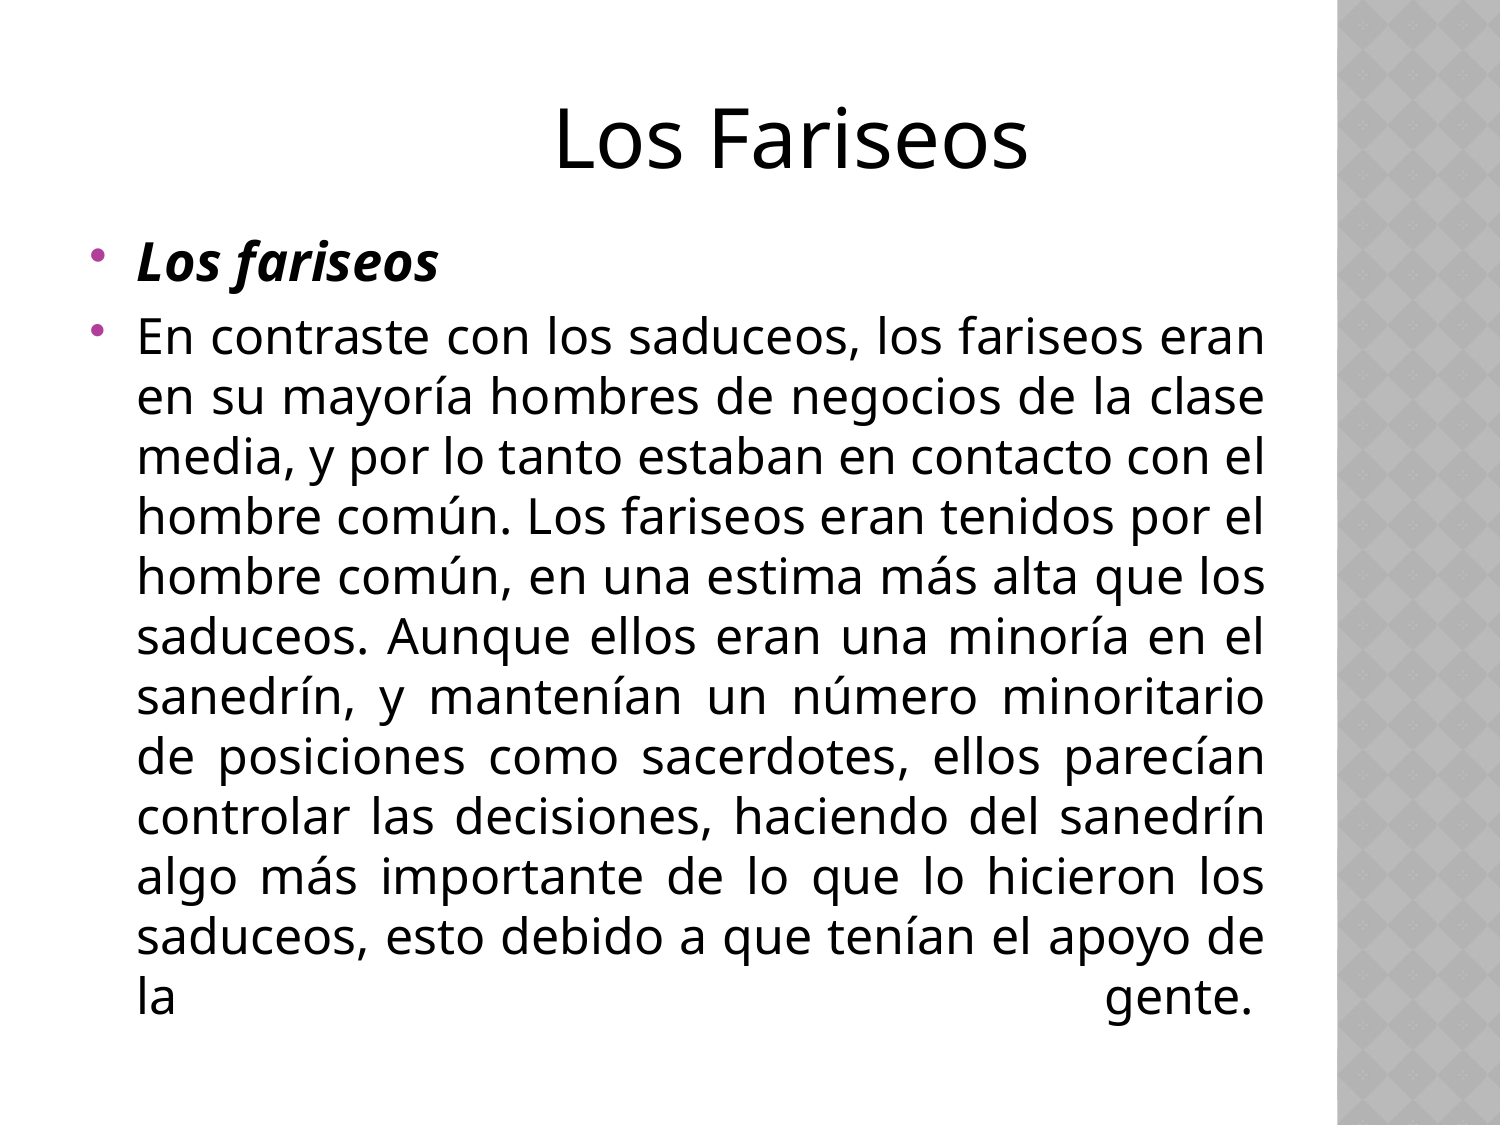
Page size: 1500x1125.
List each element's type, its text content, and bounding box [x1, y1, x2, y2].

text_box Los Fariseos [112, 78, 1471, 193]
list Los fariseos En contraste con los saduceos, los fariseos eran en su mayoría hombres de negocios de la clase media, y por lo tanto estaban en contacto con el hombre común. Los fariseos eran tenidos por el hombre común, en una estima más alta que los saduceos. Aunque ellos eran una minoría en el sanedrín, y mantenían un número minoritario de posiciones como sacerdotes, ellos parecían controlar las decisiones, haciendo del sanedrín algo más importante de lo que lo hicieron los saduceos, esto debido a que tenían el apoyo de la gente. [76, 219, 1282, 1059]
